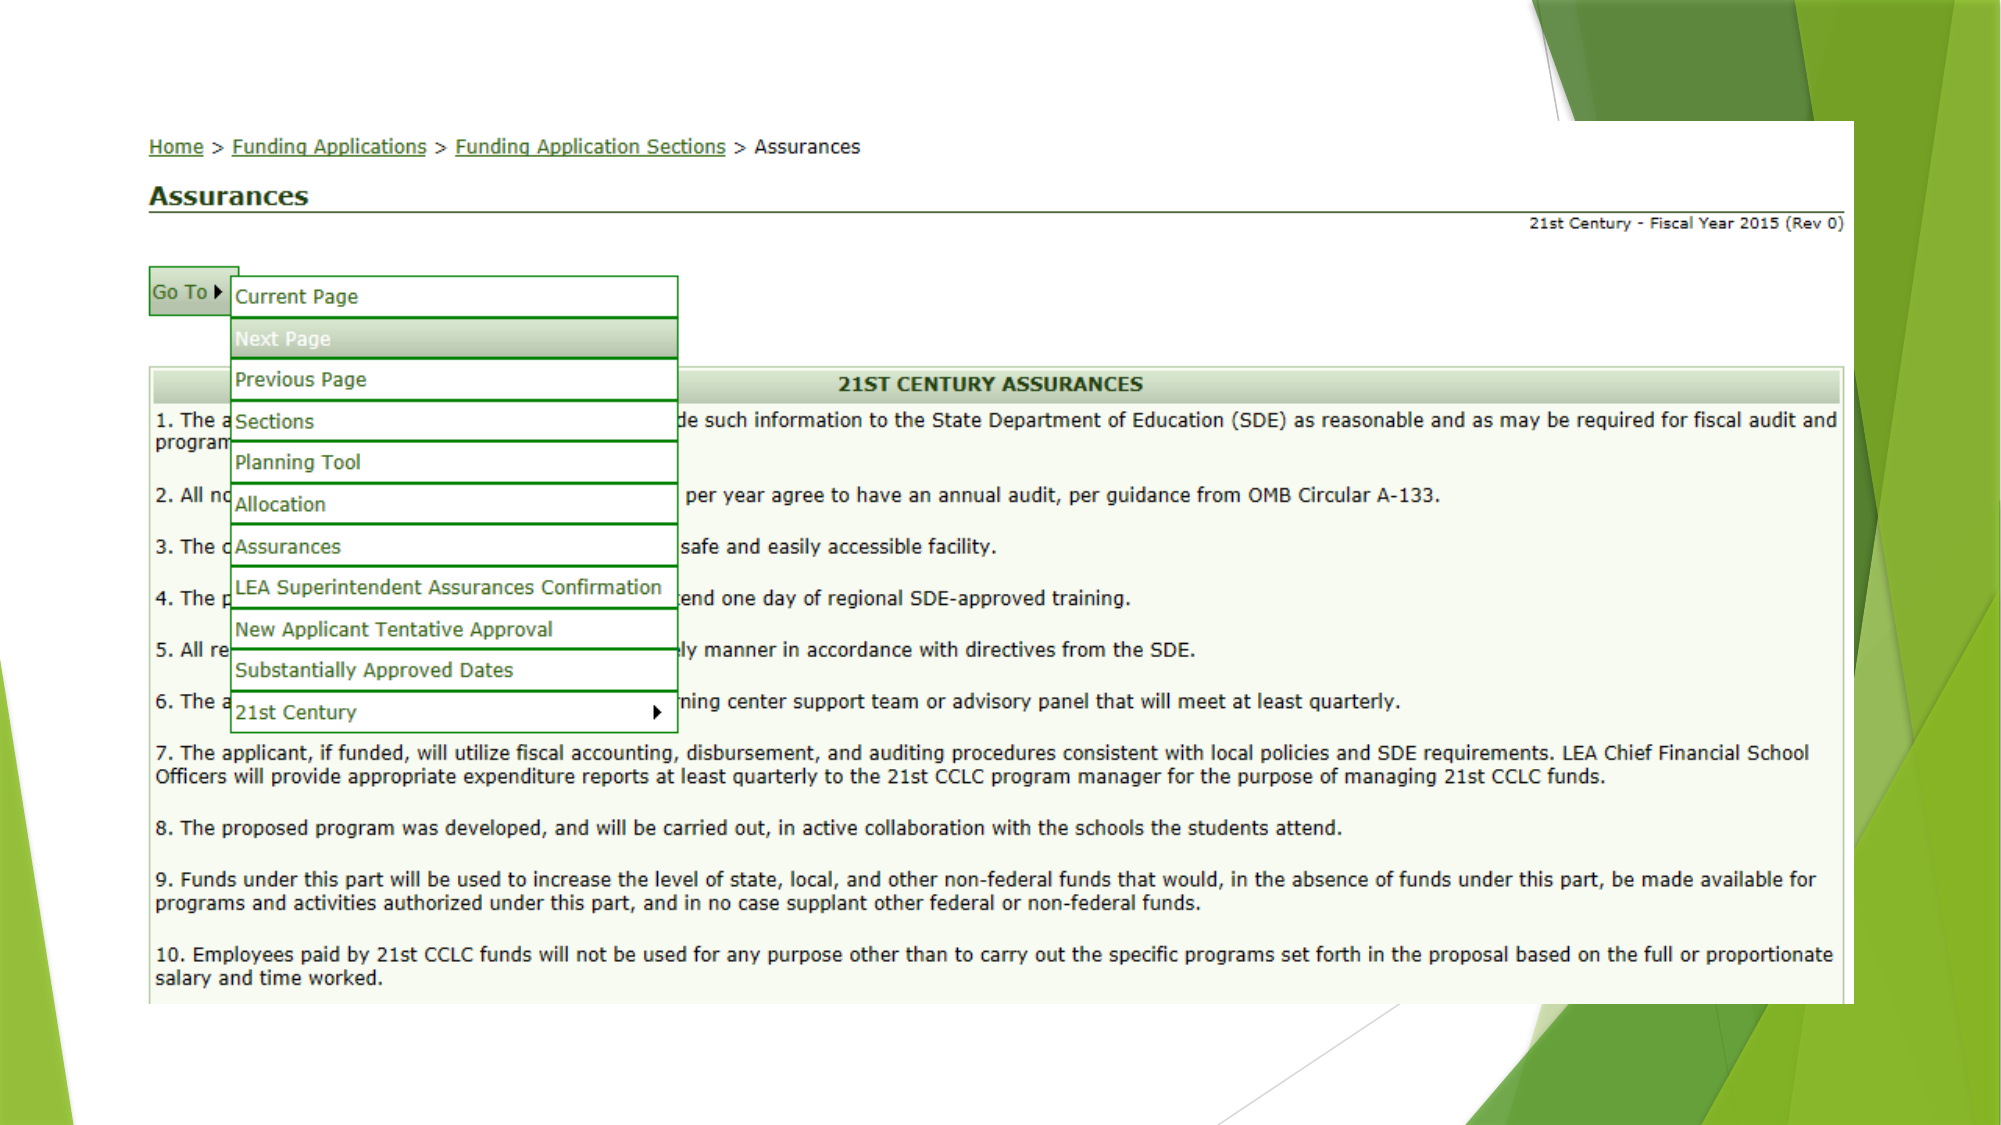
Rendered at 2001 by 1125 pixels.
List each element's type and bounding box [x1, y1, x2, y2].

picture [145, 120, 1855, 1005]
